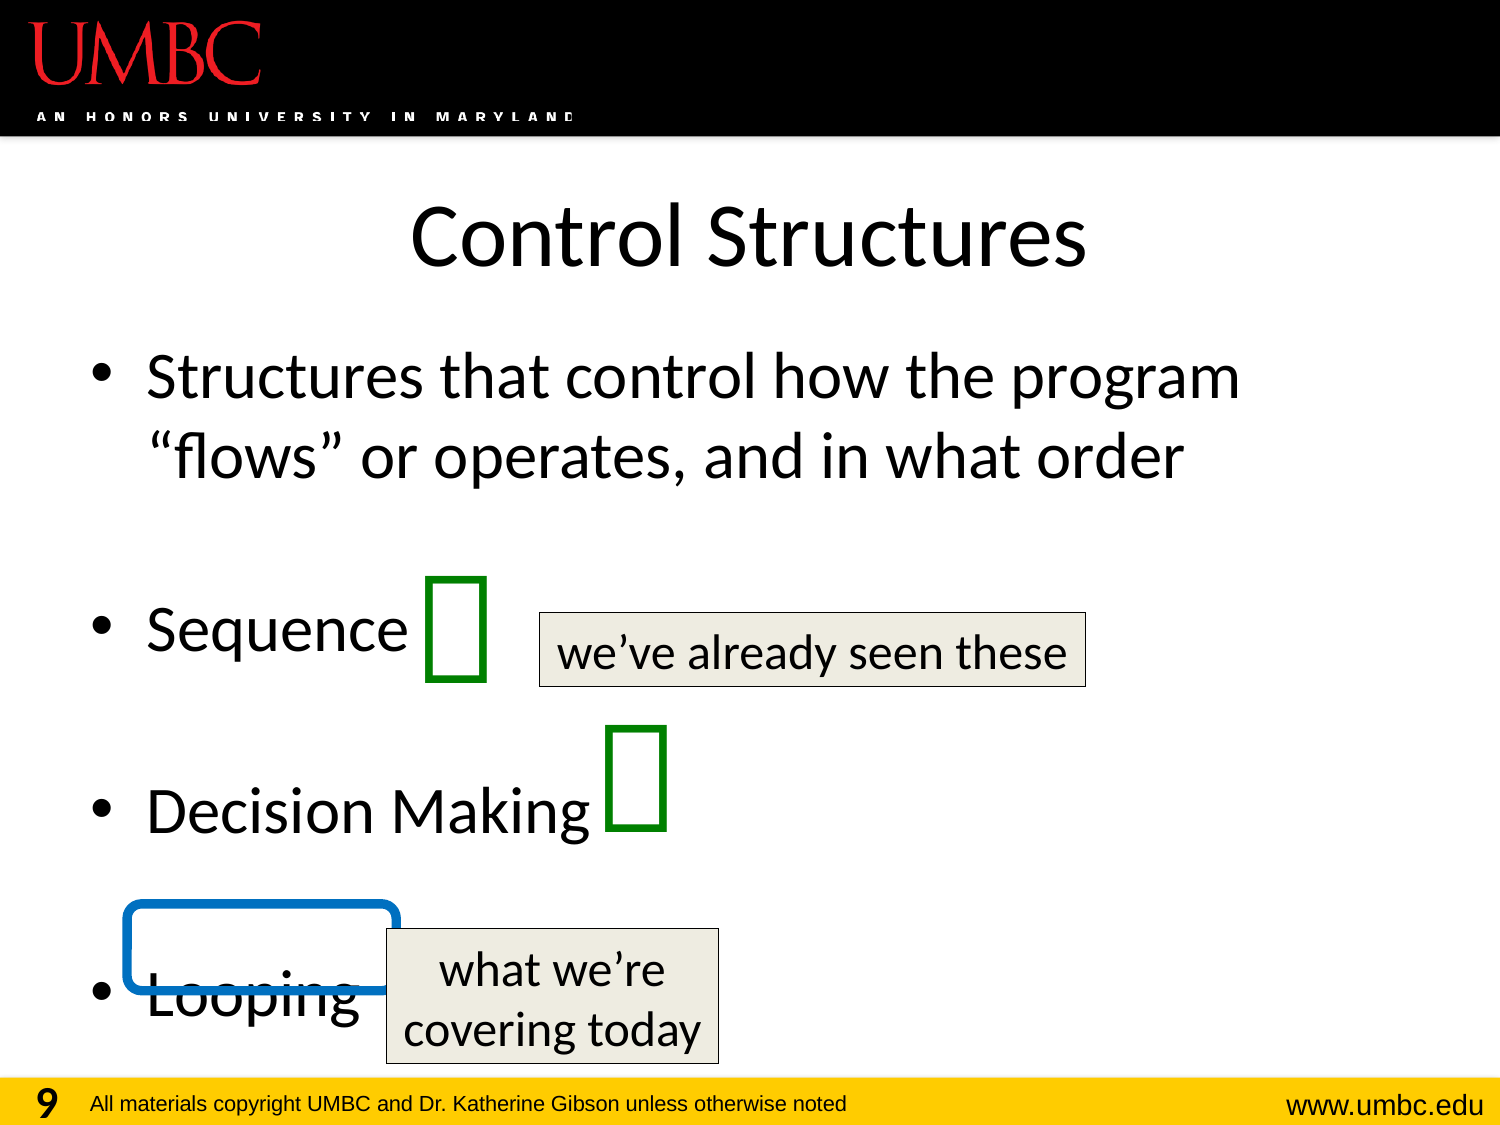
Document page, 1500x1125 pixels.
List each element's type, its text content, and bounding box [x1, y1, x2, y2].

text_box  [396, 526, 540, 722]
list Structures that control how the program “flows” or operates, and in what order Sequence Decision Making Looping [75, 324, 1425, 1066]
text_box what we’re covering today [386, 928, 719, 1064]
text_box  [577, 675, 721, 870]
text_box we’ve already seen these [539, 612, 1086, 687]
title Control Structures [75, 136, 1425, 324]
slide_number 9 [0, 1065, 94, 1125]
text_box [124, 901, 399, 993]
